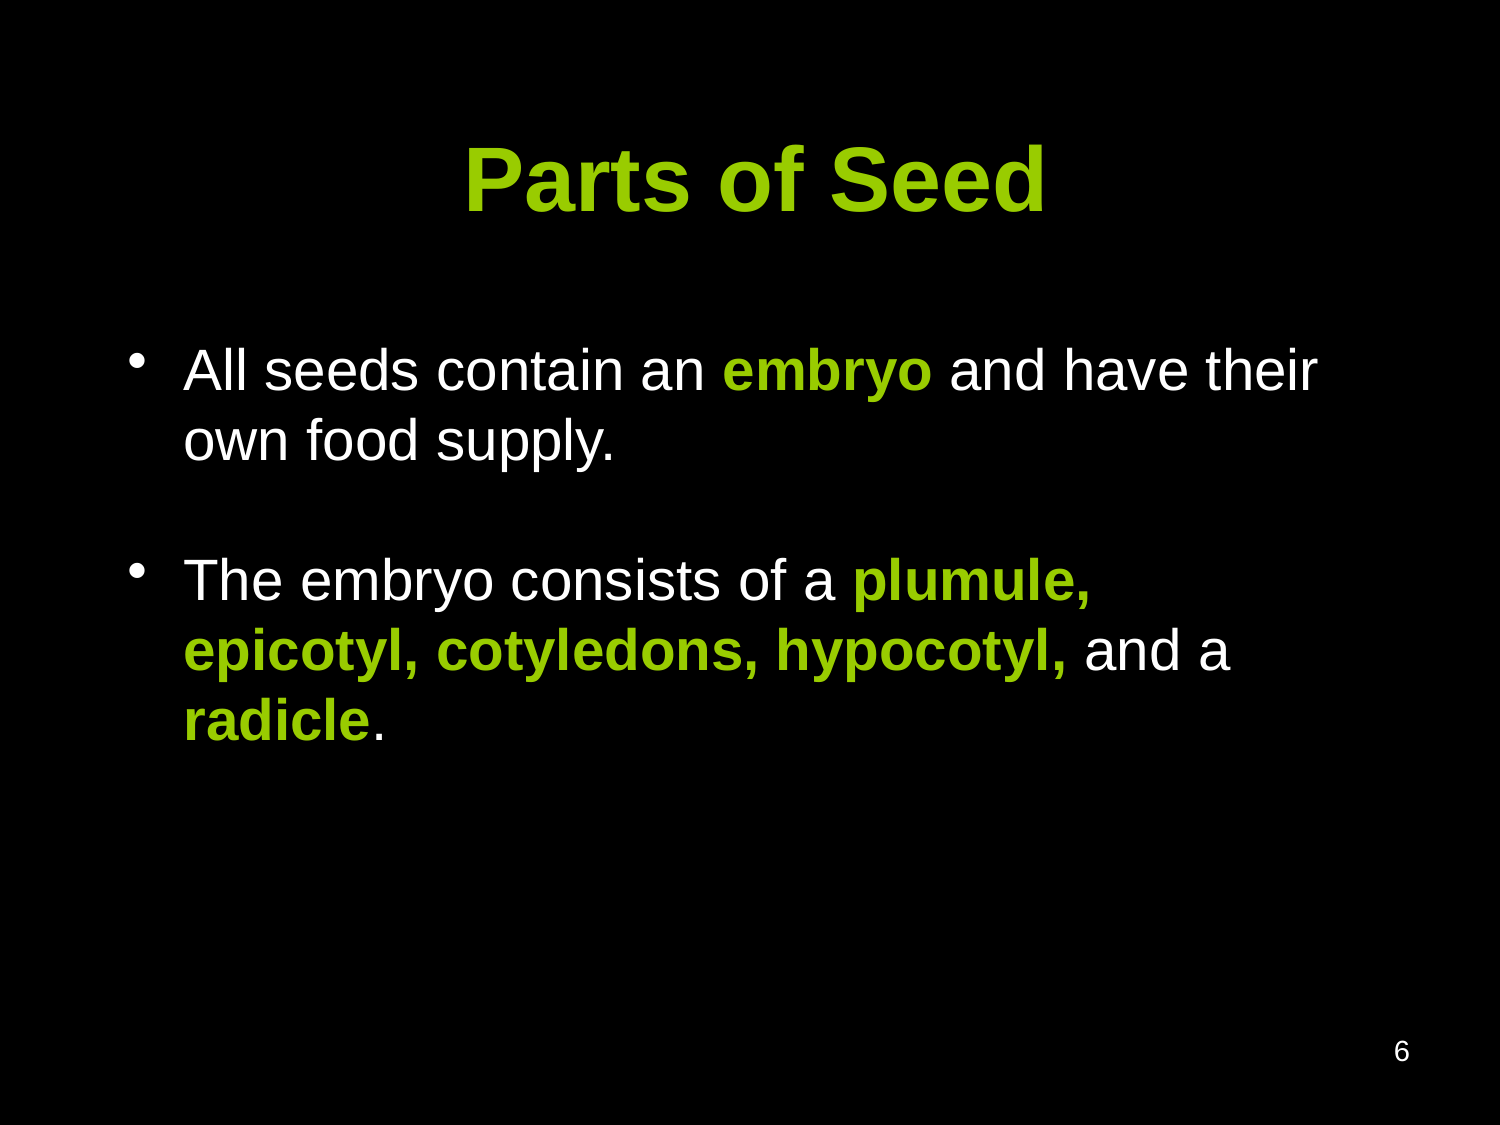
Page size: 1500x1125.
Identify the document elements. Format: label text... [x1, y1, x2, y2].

text_box Parts of Seed [87, 112, 1425, 238]
slide_number 6 [1074, 1024, 1426, 1103]
text_box All seeds contain an embryo and have their own food supply. The embryo consists of a plumule, epicotyl, cotyledons, hypocotyl, and a radicle. [112, 324, 1338, 950]
